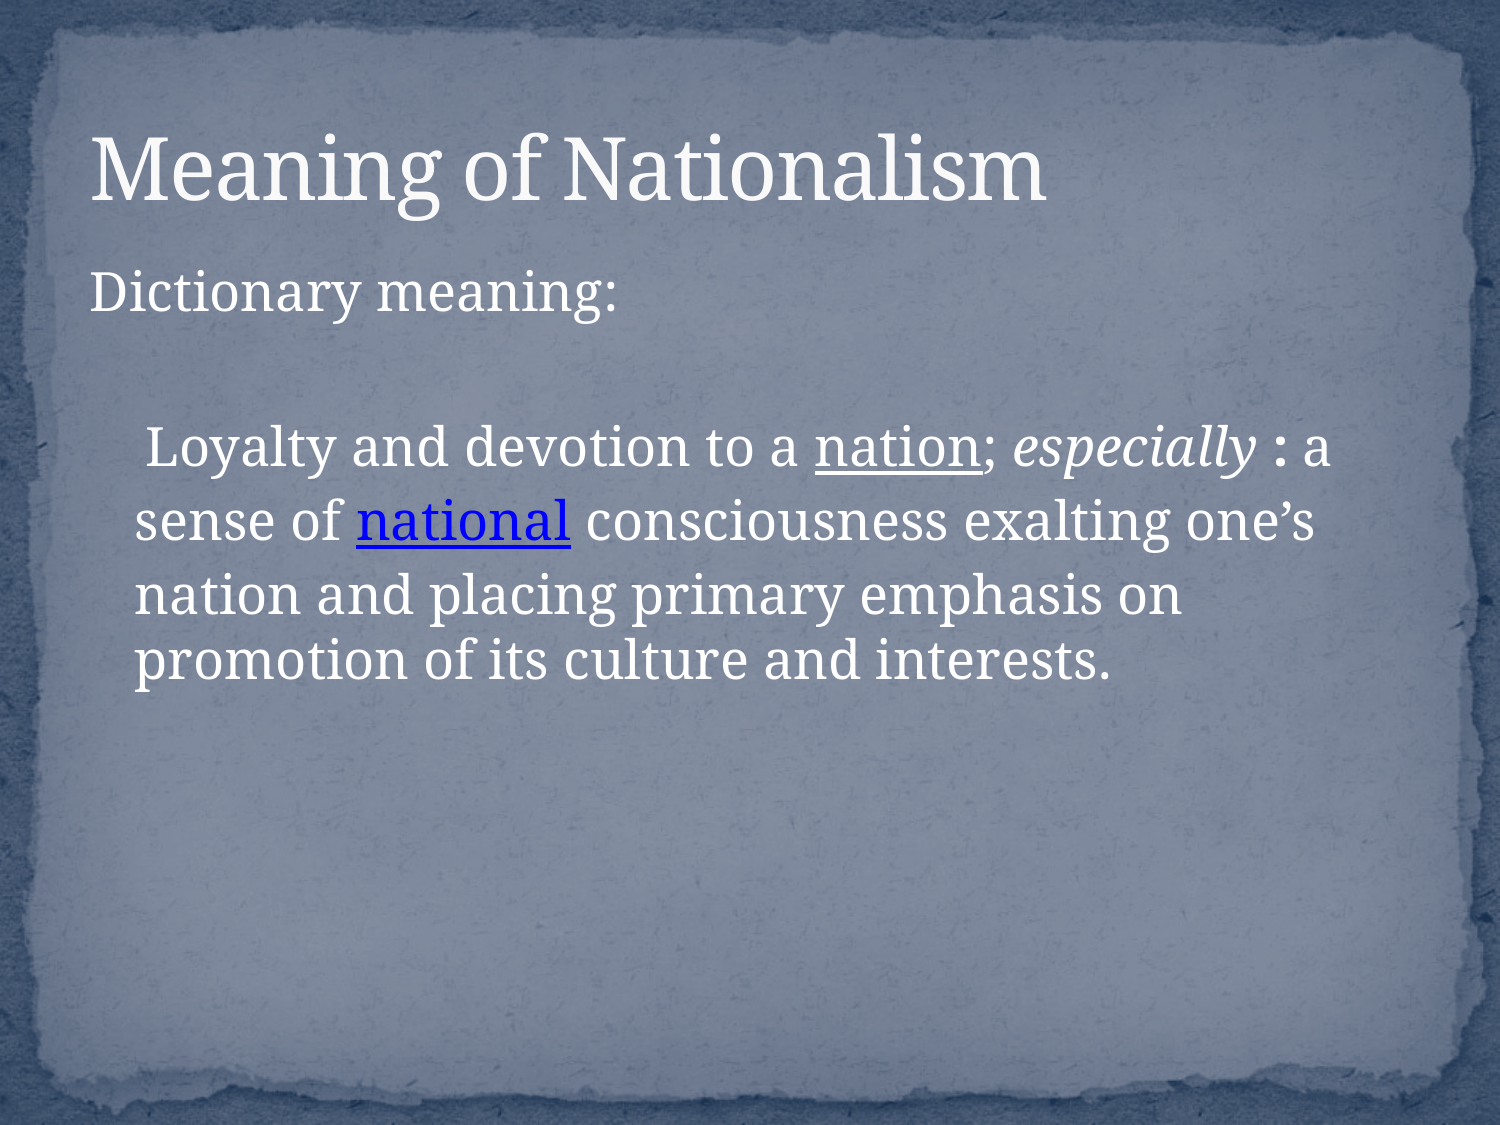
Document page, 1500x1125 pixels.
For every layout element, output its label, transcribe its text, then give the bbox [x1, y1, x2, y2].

title Meaning of Nationalism [74, 24, 1425, 225]
list Dictionary meaning: Loyalty and devotion to a nation; especially : a sense of national consciousness exalting one’s nation and placing primary emphasis on promotion of its culture and interests. [75, 249, 1425, 1000]
